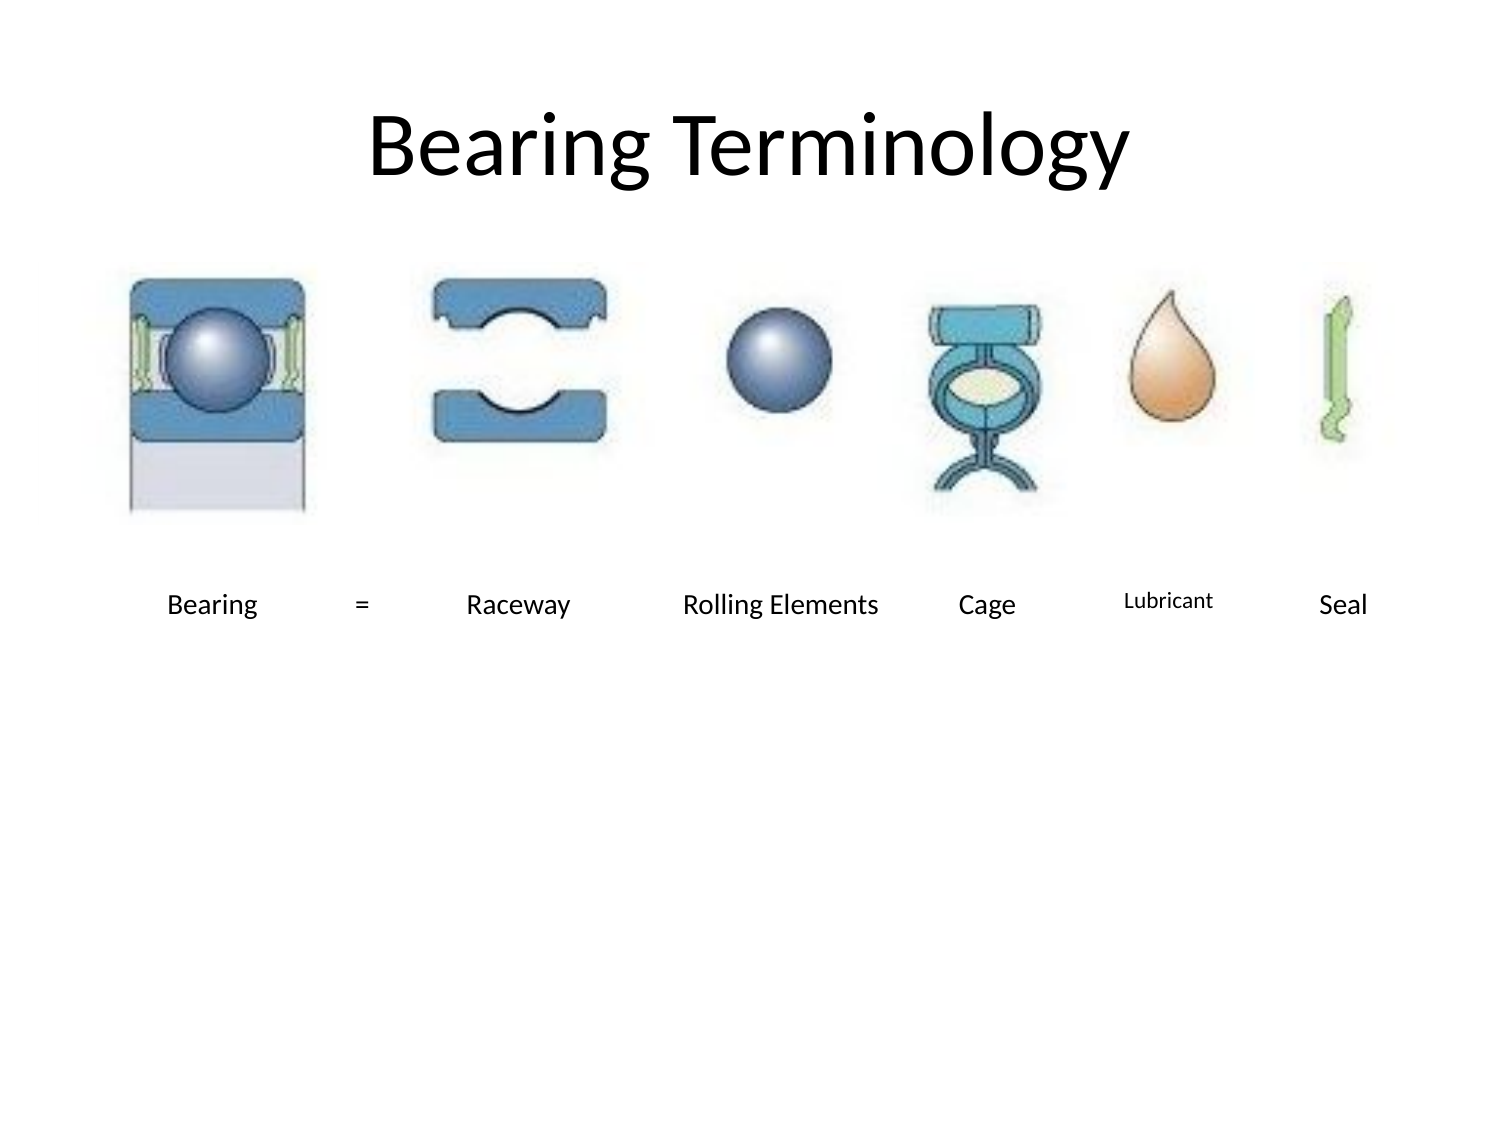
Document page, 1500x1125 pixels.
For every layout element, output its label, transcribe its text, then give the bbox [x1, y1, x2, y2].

text_box Seal [1299, 578, 1388, 639]
list Bearing [150, 578, 275, 639]
text_box Lubricant [1099, 578, 1238, 639]
title Bearing Terminology [75, 45, 1425, 233]
text_box Raceway [449, 578, 588, 639]
picture [37, 262, 1471, 526]
text_box = [300, 578, 425, 639]
text_box Cage [937, 578, 1038, 639]
text_box Rolling Elements [662, 578, 900, 639]
